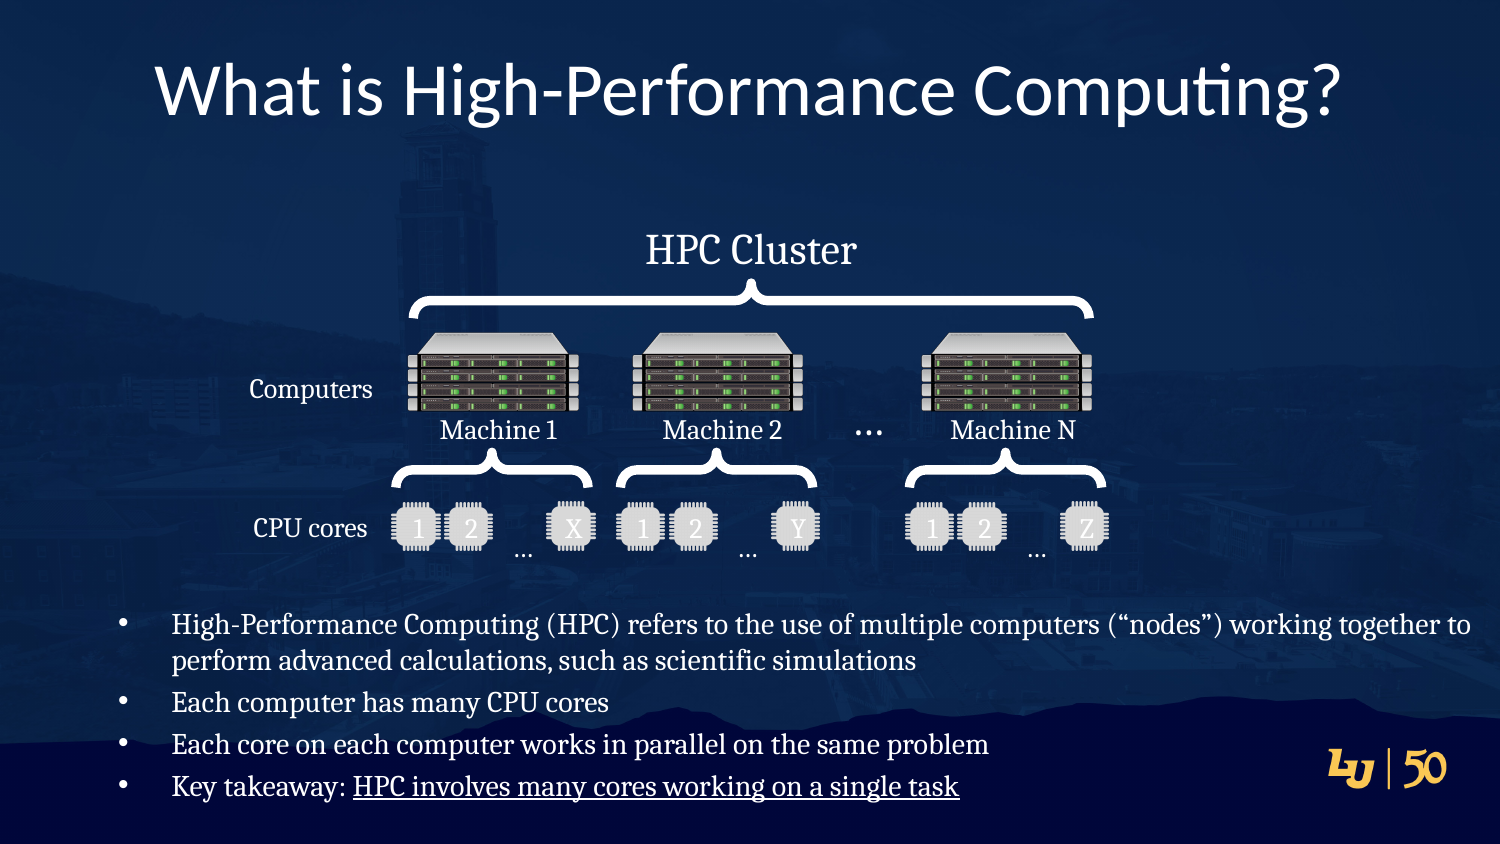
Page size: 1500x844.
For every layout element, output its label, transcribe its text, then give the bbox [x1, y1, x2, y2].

picture [0, 0, 1500, 844]
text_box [229, 213, 1111, 572]
list High-Performance Computing (HPC) refers to the use of multiple computers (“nodes”) working together to perform advanced calculations, such as scientific simulations Each computer has many CPU cores Each core on each computer works in parallel on the same problem Key takeaway: HPC involves many cores working on a single task [103, 596, 1493, 811]
title What is High-Performance Computing? [103, 4, 1397, 168]
